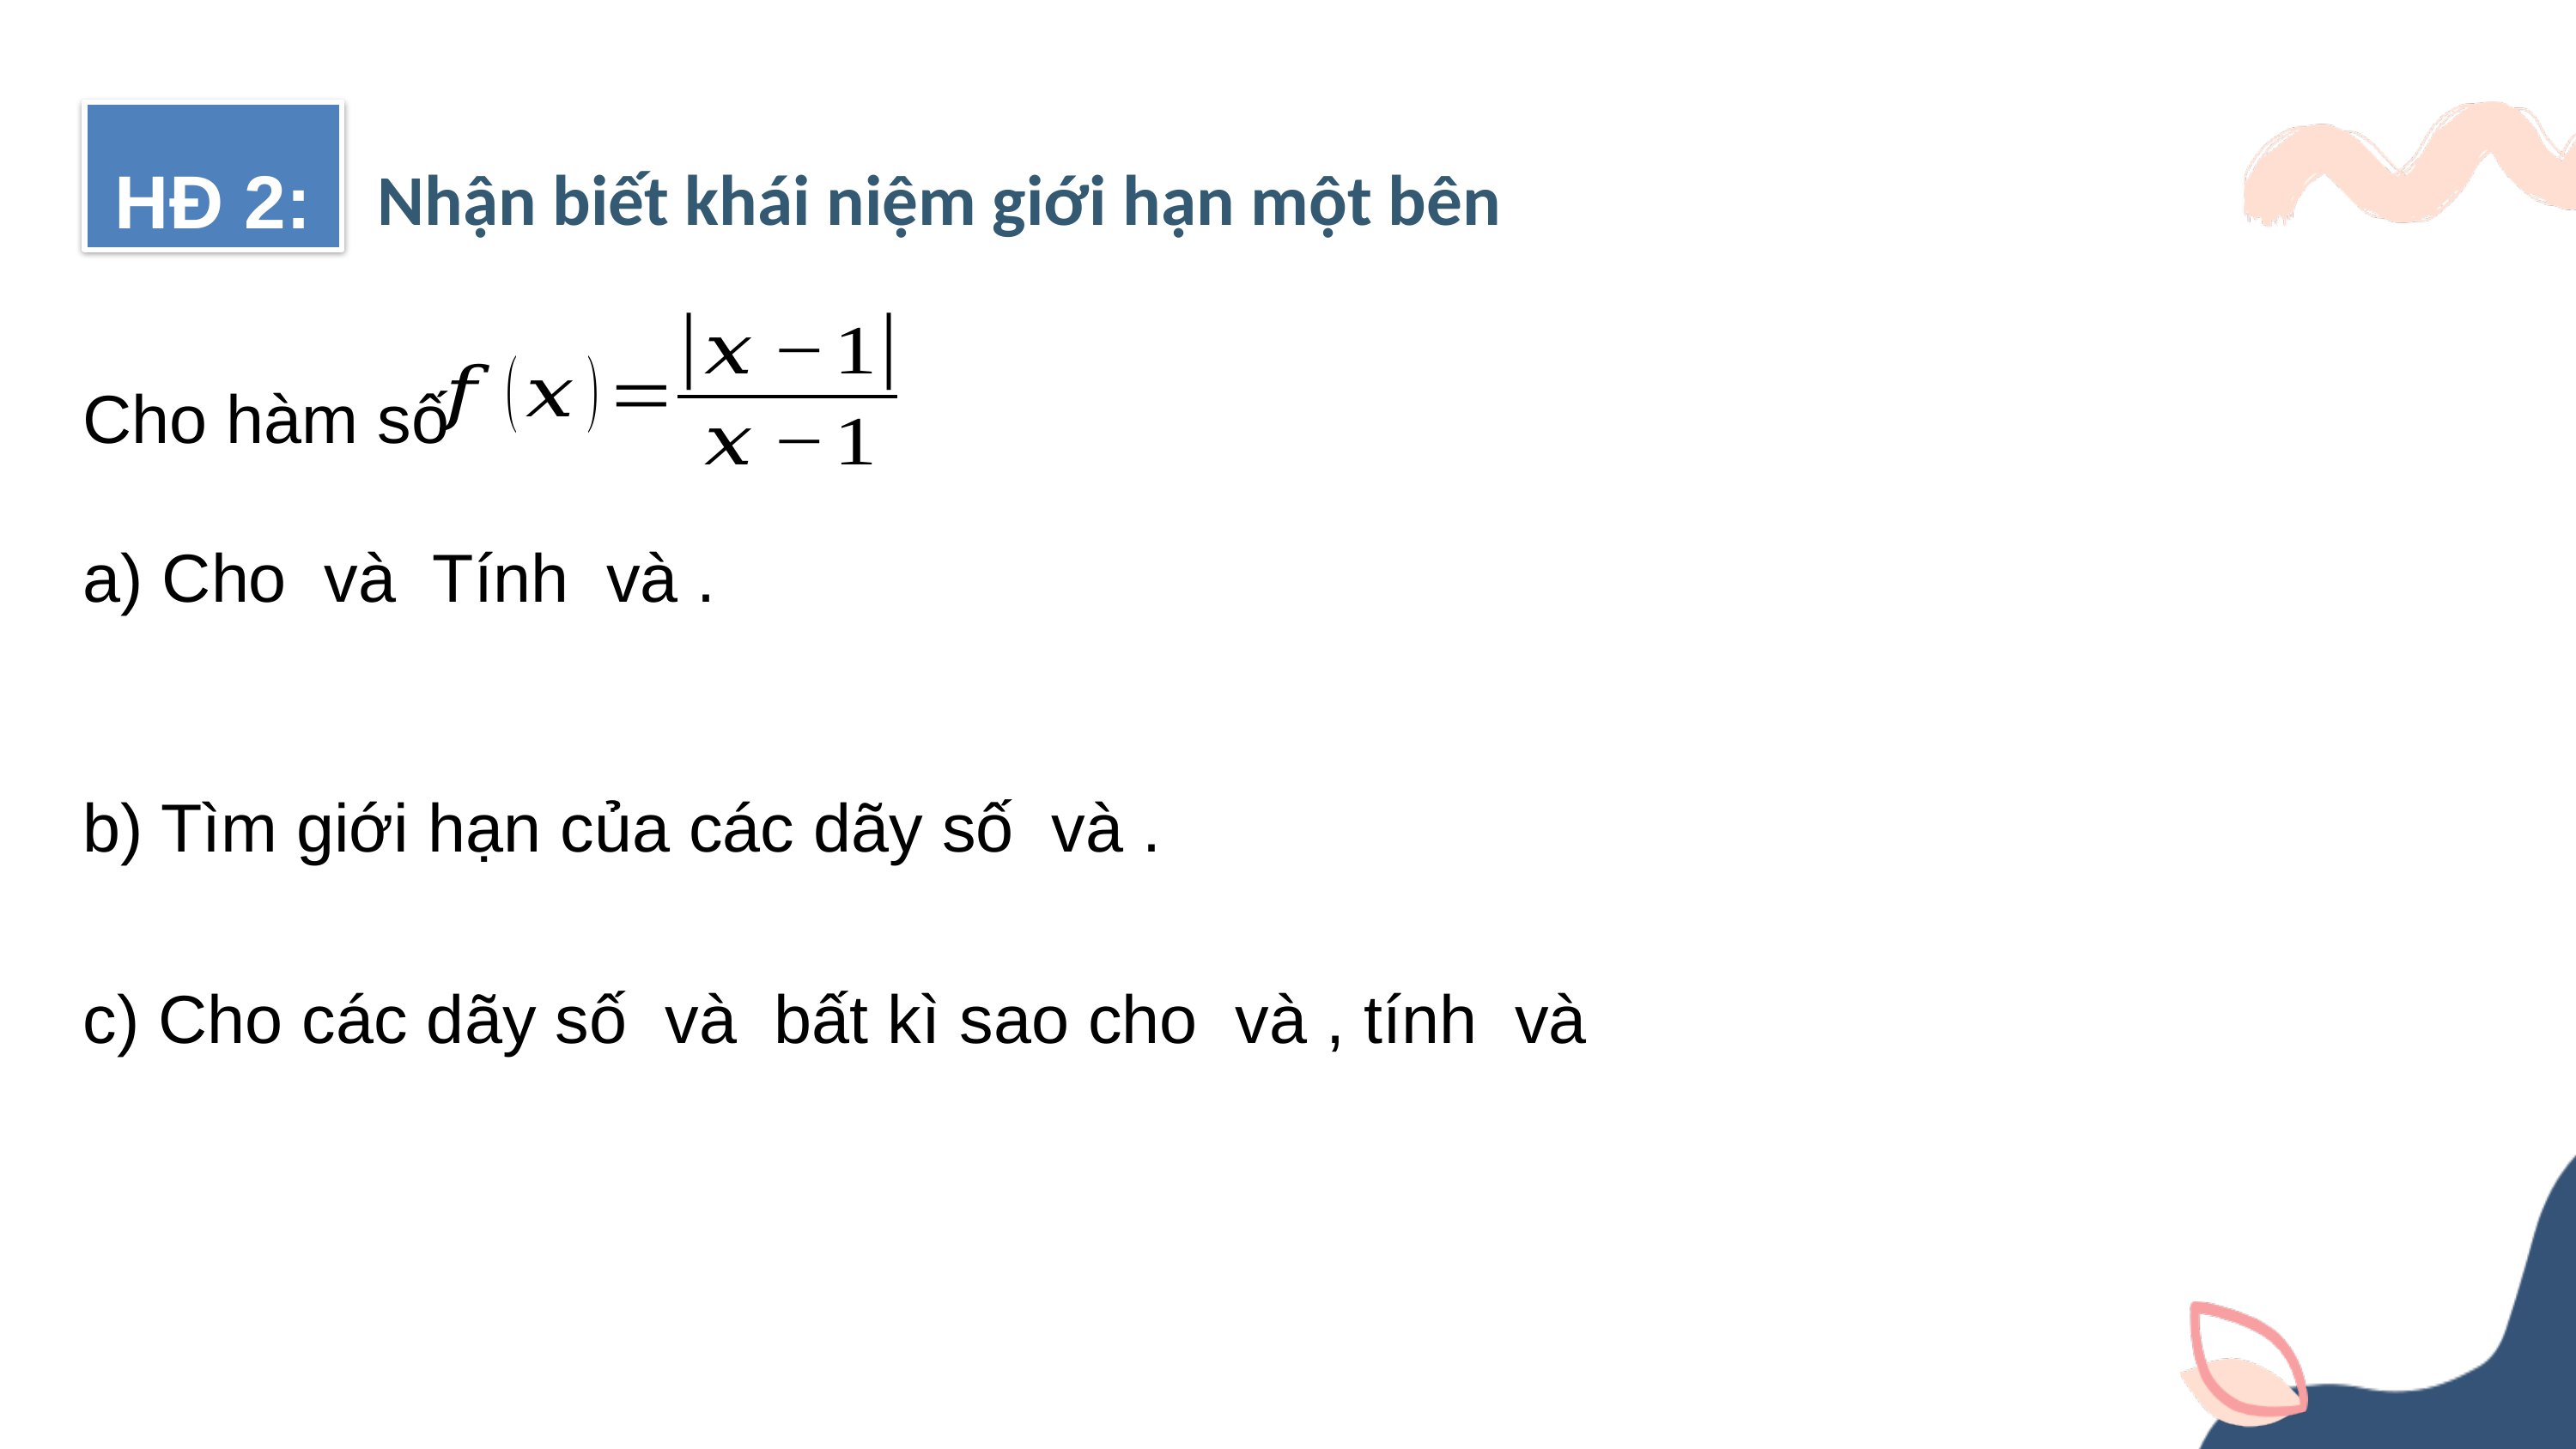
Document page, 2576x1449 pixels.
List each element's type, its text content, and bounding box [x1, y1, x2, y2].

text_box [70, 308, 907, 482]
picture [2244, 101, 2576, 227]
picture [2178, 1088, 2576, 1449]
text_box Nhận biết khái niệm giới hạn một bên [364, 104, 1911, 246]
text_box HĐ 2: [82, 100, 344, 252]
